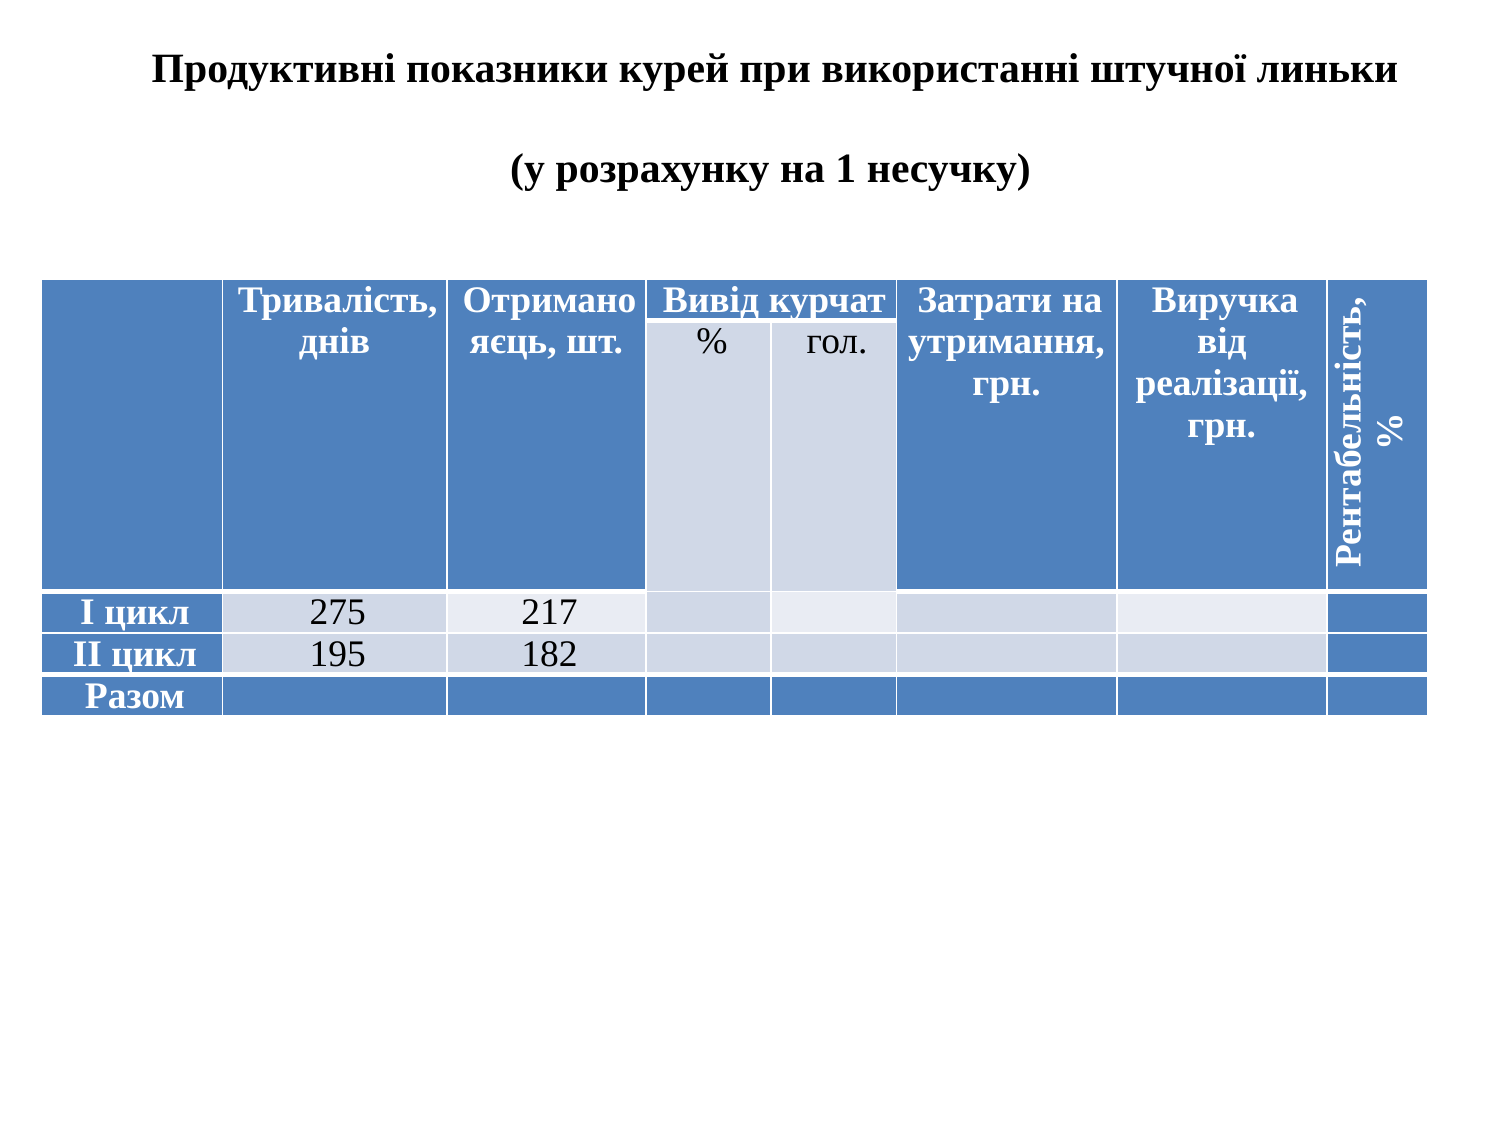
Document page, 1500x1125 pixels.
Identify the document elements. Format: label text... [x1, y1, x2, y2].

table_cell [1328, 594, 1427, 632]
table_cell [223, 677, 446, 715]
table_cell [1118, 634, 1326, 672]
table_header [42, 280, 222, 589]
table_cell [1118, 677, 1326, 715]
table_cell [1328, 677, 1427, 715]
table_cell [448, 677, 645, 715]
text_box Продуктивні показники курей при використанні штучної линьки (у розрахунку на 1 несучку) [118, 58, 1417, 174]
table_cell Разом [42, 677, 222, 715]
table_cell 217 [448, 594, 645, 632]
table_header Затрати на утримання, грн. [897, 280, 1116, 589]
table_cell 182 [448, 634, 645, 672]
table_cell [647, 677, 770, 715]
table_header Рентабельність, % [1328, 280, 1427, 589]
table_cell [897, 677, 1116, 715]
table_cell ІІ цикл [42, 634, 222, 672]
table_cell 275 [223, 594, 446, 632]
table_cell [647, 634, 770, 672]
table_cell [897, 594, 1116, 632]
table_cell % [647, 323, 770, 591]
table_header Тривалість, днів [223, 280, 446, 589]
table_cell гол. [772, 323, 896, 591]
table_cell [1328, 634, 1427, 672]
table_cell 195 [223, 634, 446, 672]
table_cell І цикл [42, 594, 222, 632]
table_cell [897, 634, 1116, 672]
table_cell [1118, 594, 1326, 632]
table_header Виручка від реалізації, грн. [1118, 280, 1326, 589]
table_cell [772, 592, 896, 632]
table_header Вивід курчат [647, 280, 896, 318]
table_cell [772, 677, 896, 715]
table_cell [772, 634, 896, 672]
table_cell [647, 592, 770, 632]
table_header Отримано яєць, шт. [448, 280, 645, 589]
